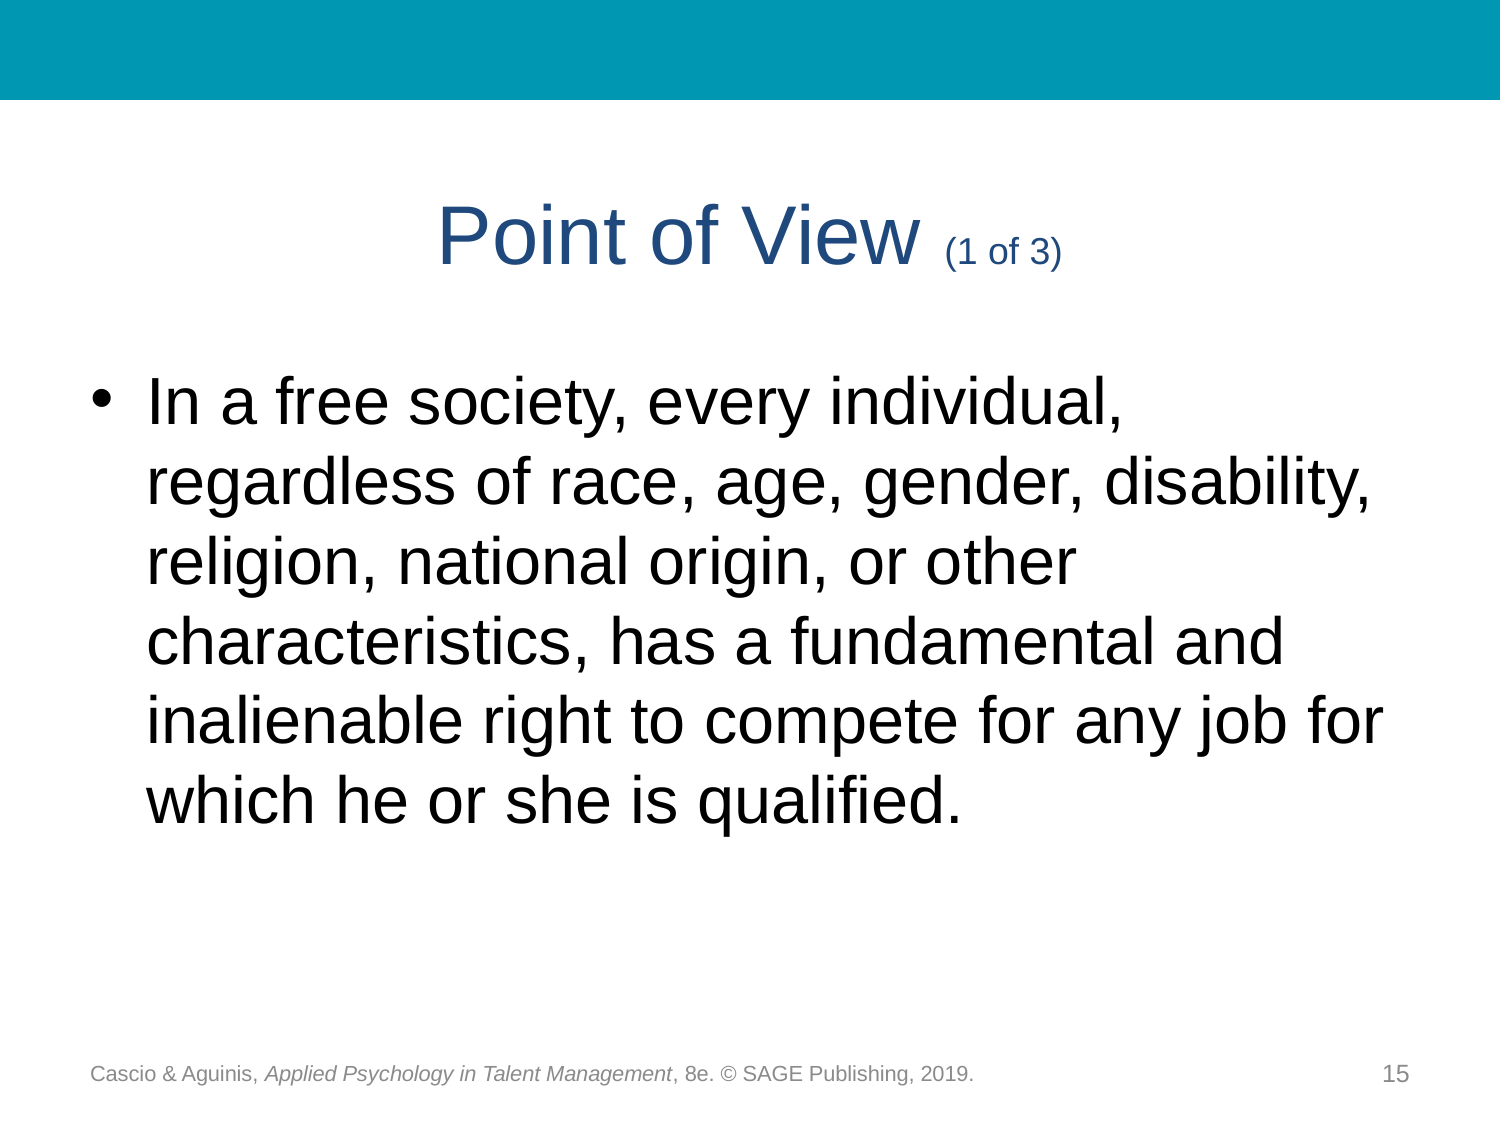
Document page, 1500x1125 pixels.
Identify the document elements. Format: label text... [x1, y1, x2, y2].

footer Cascio & Aguinis, Applied Psychology in Talent Management, 8e. © SAGE Publishing, 2019. [75, 1042, 1313, 1103]
slide_number 15 [1350, 1042, 1425, 1103]
title Point of View (1 of 3) [75, 137, 1425, 325]
list In a free society, every individual, regardless of race, age, gender, disability, religion, national origin, or other characteristics, has a fundamental and inalienable right to compete for any job for which he or she is qualified. [75, 350, 1425, 1005]
